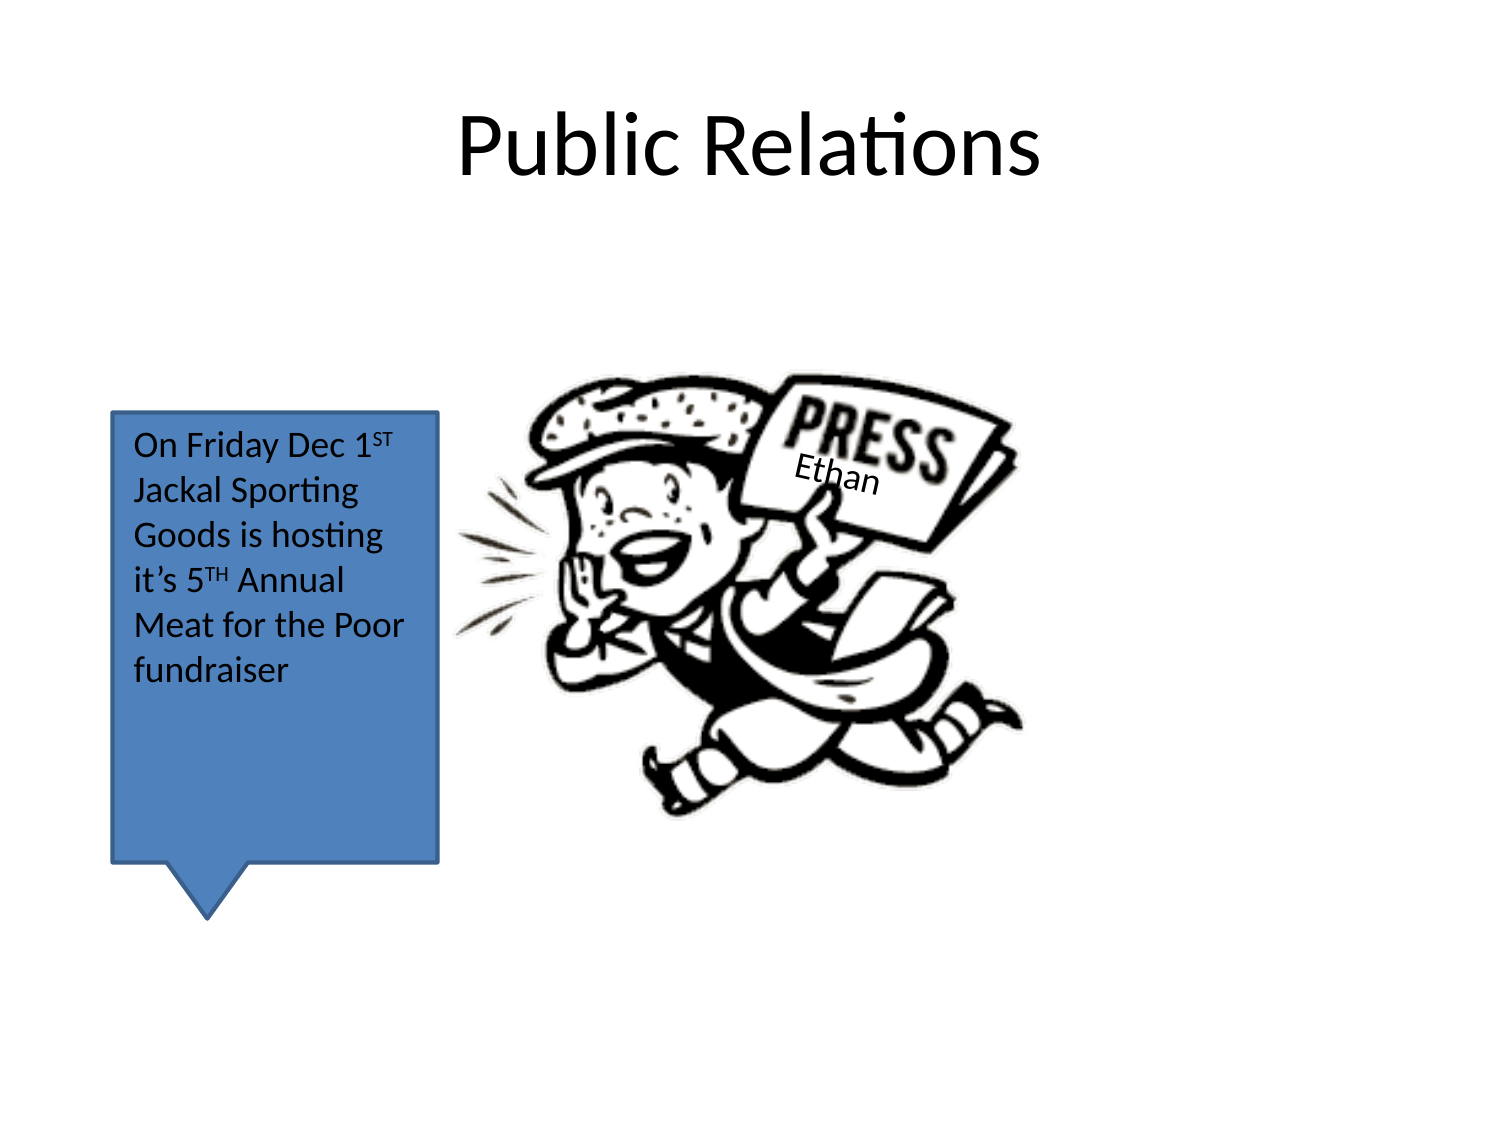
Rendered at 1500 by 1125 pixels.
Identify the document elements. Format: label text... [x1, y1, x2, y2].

picture [437, 334, 1076, 851]
text_box On Friday Dec 1ST Jackal Sporting Goods is hosting it’s 5TH Annual Meat for the Poor fundraiser [118, 412, 432, 743]
text_box [110, 410, 440, 921]
title Public Relations [75, 45, 1425, 233]
